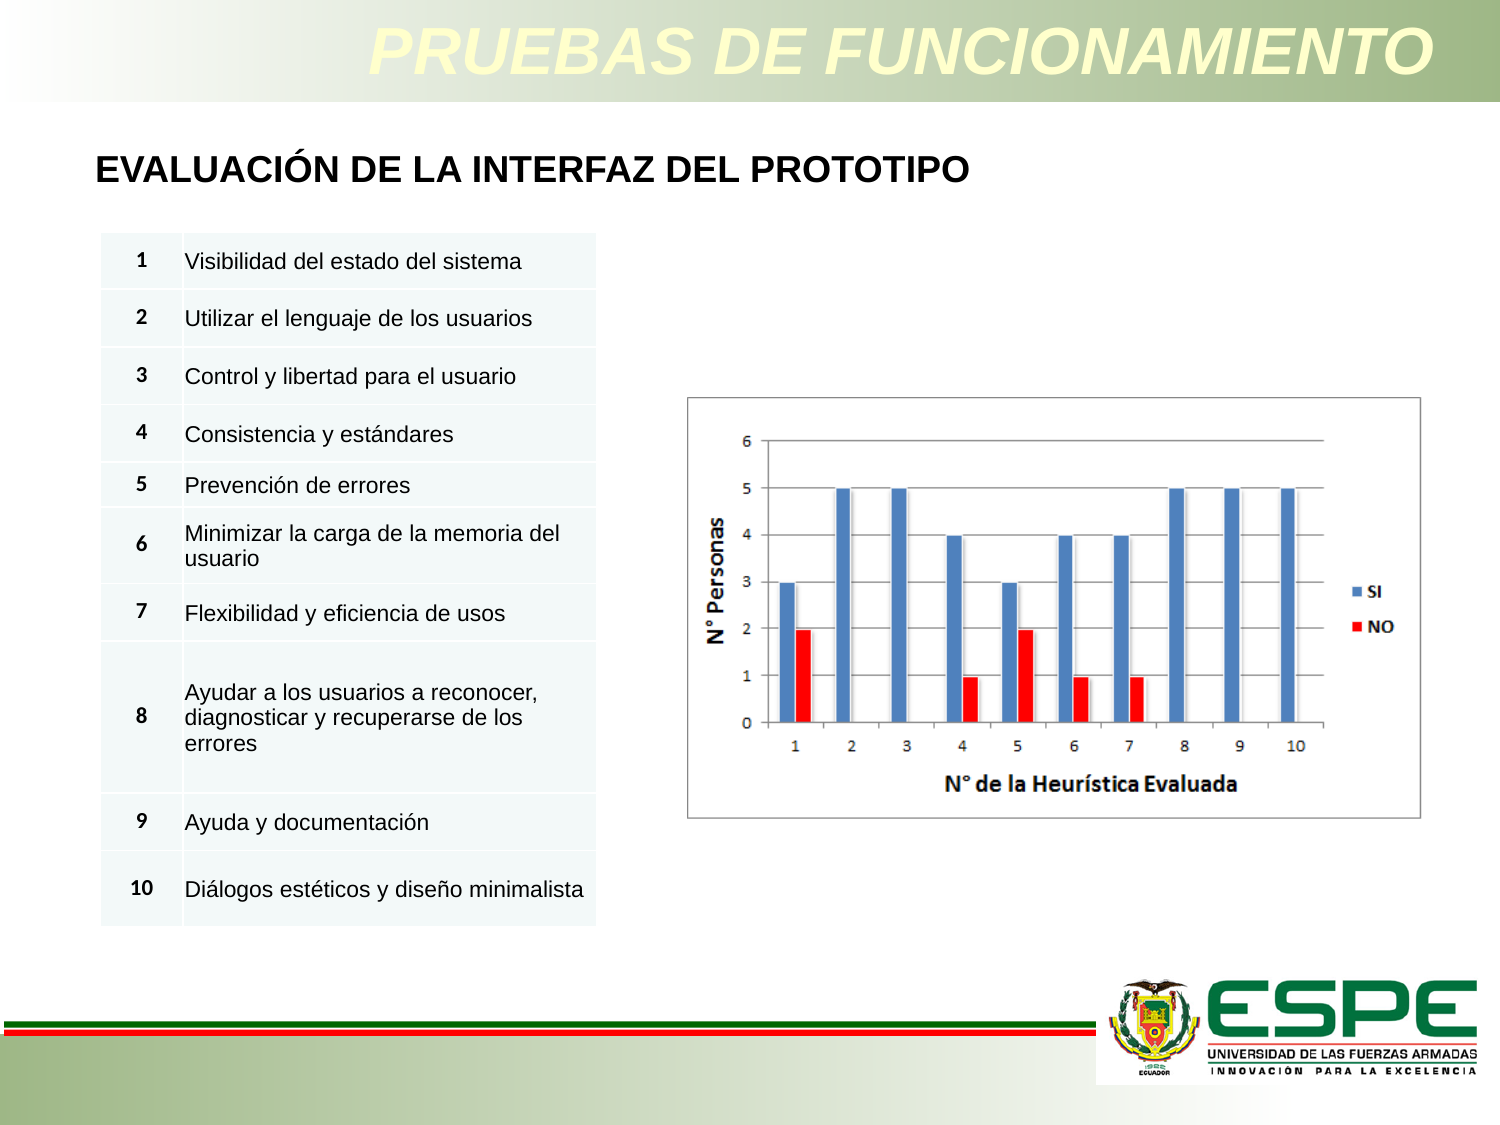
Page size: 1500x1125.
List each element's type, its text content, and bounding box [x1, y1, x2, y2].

table_cell 9 [101, 794, 182, 850]
table_cell Consistencia y estándares [184, 405, 596, 461]
table_cell Ayudar a los usuarios a reconocer, diagnosticar y recuperarse de los errores [184, 642, 596, 792]
table_cell 3 [101, 348, 182, 404]
table_cell Ayuda y documentación [184, 794, 596, 850]
table_cell Utilizar el lenguaje de los usuarios [184, 290, 596, 346]
table_cell Prevención de errores [184, 463, 596, 506]
table_cell Flexibilidad y eficiencia de usos [184, 584, 596, 640]
picture [686, 396, 1424, 823]
table_cell 2 [101, 290, 182, 346]
title PRUEBAS DE FUNCIONAMIENTO [100, 0, 1451, 188]
text_box EVALUACIÓN DE LA INTERFAZ DEL PROTOTIPO [80, 137, 987, 197]
picture [1096, 965, 1483, 1085]
table_cell Diálogos estéticos y diseño minimalista [184, 851, 596, 926]
table_header Visibilidad del estado del sistema [184, 233, 596, 288]
table_cell 8 [101, 642, 182, 792]
table_cell 4 [101, 405, 182, 461]
table_cell 5 [101, 463, 182, 506]
table_cell 10 [101, 851, 182, 926]
table_cell Minimizar la carga de la memoria del usuario [184, 508, 596, 583]
table_cell Control y libertad para el usuario [184, 348, 596, 404]
table_cell 6 [101, 508, 182, 583]
table_header 1 [101, 233, 182, 288]
table_cell 7 [101, 584, 182, 640]
